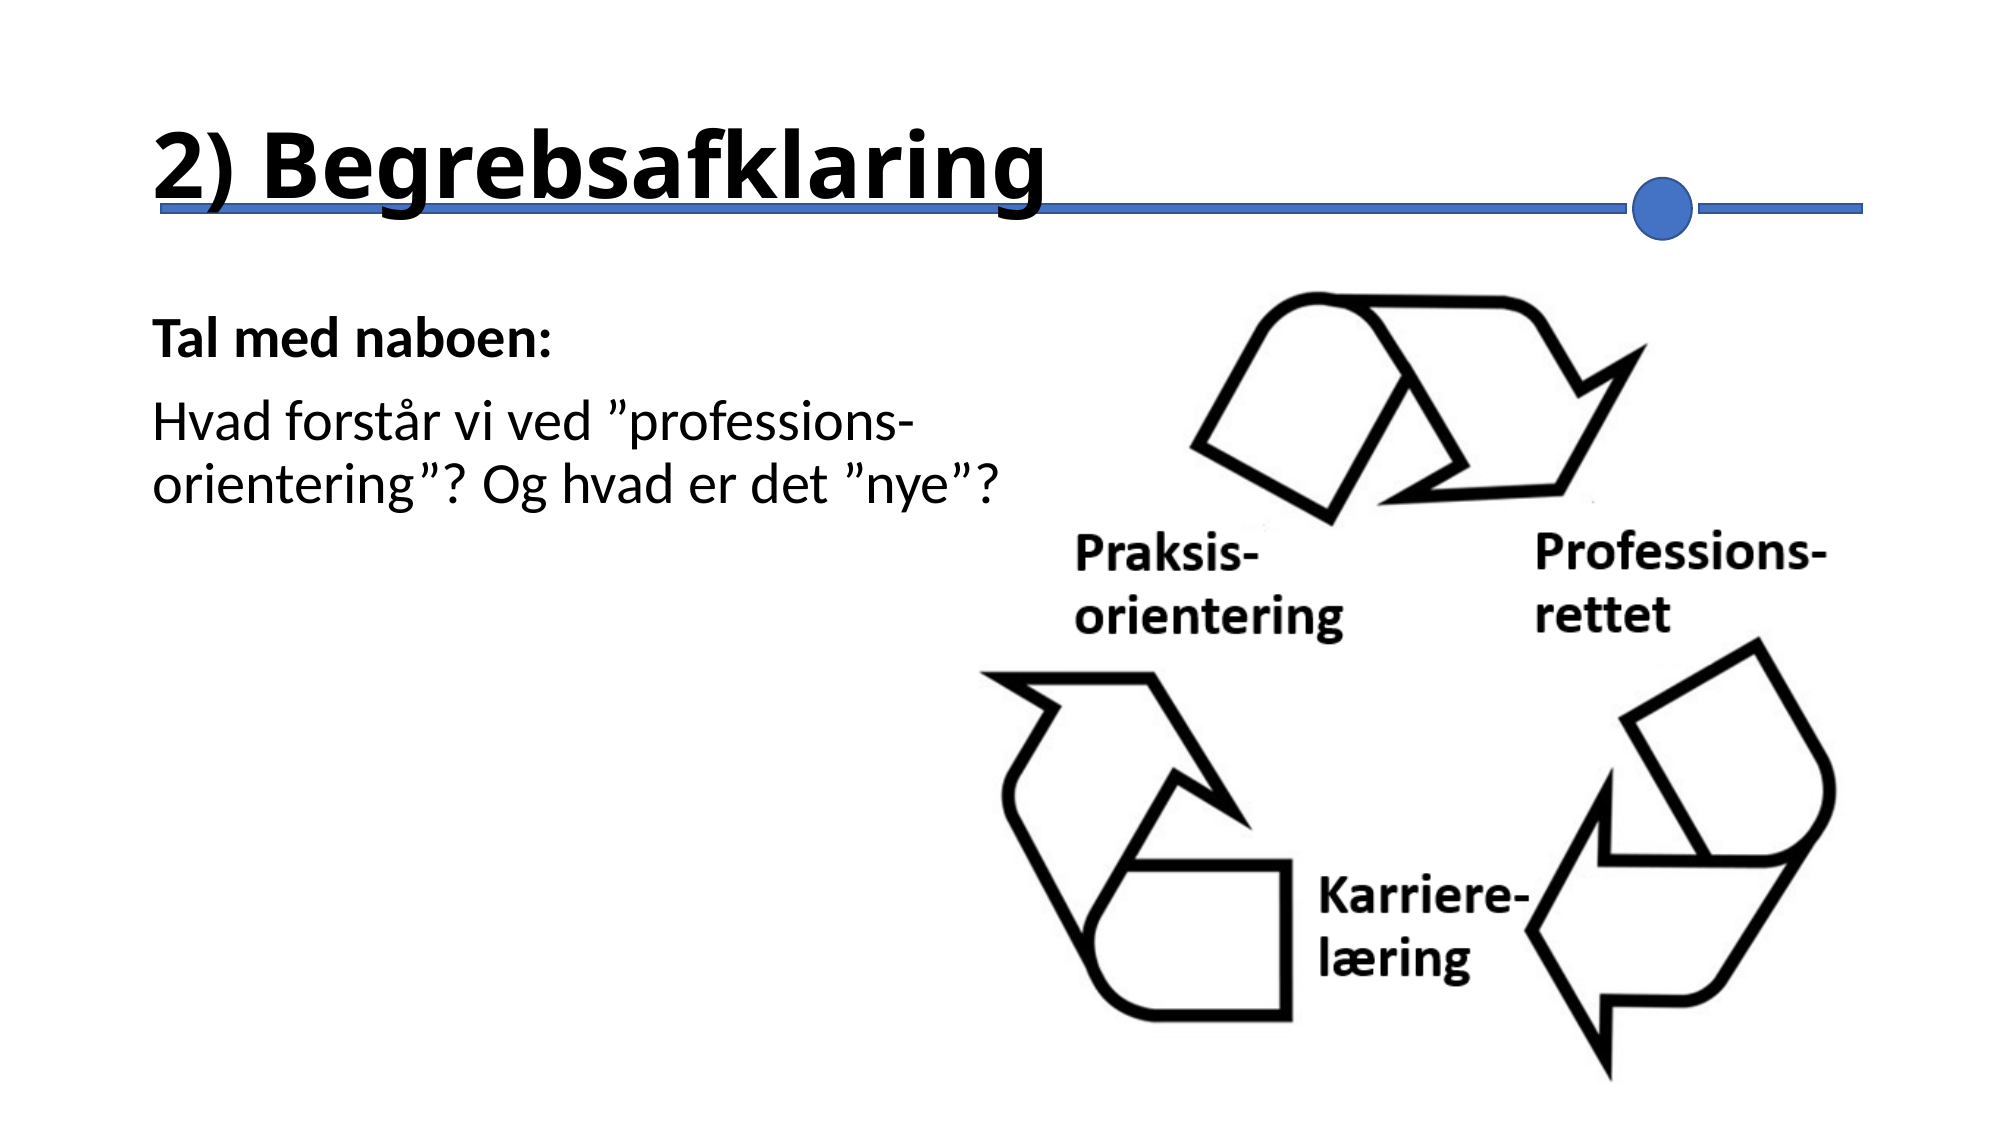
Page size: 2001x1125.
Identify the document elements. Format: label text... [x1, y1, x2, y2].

picture [977, 245, 1927, 1108]
title 2) Begrebsafklaring [137, 59, 1863, 278]
list Tal med naboen: Hvad forstår vi ved ”professions-orientering”? Og hvad er det ”nye”? [137, 299, 977, 1014]
